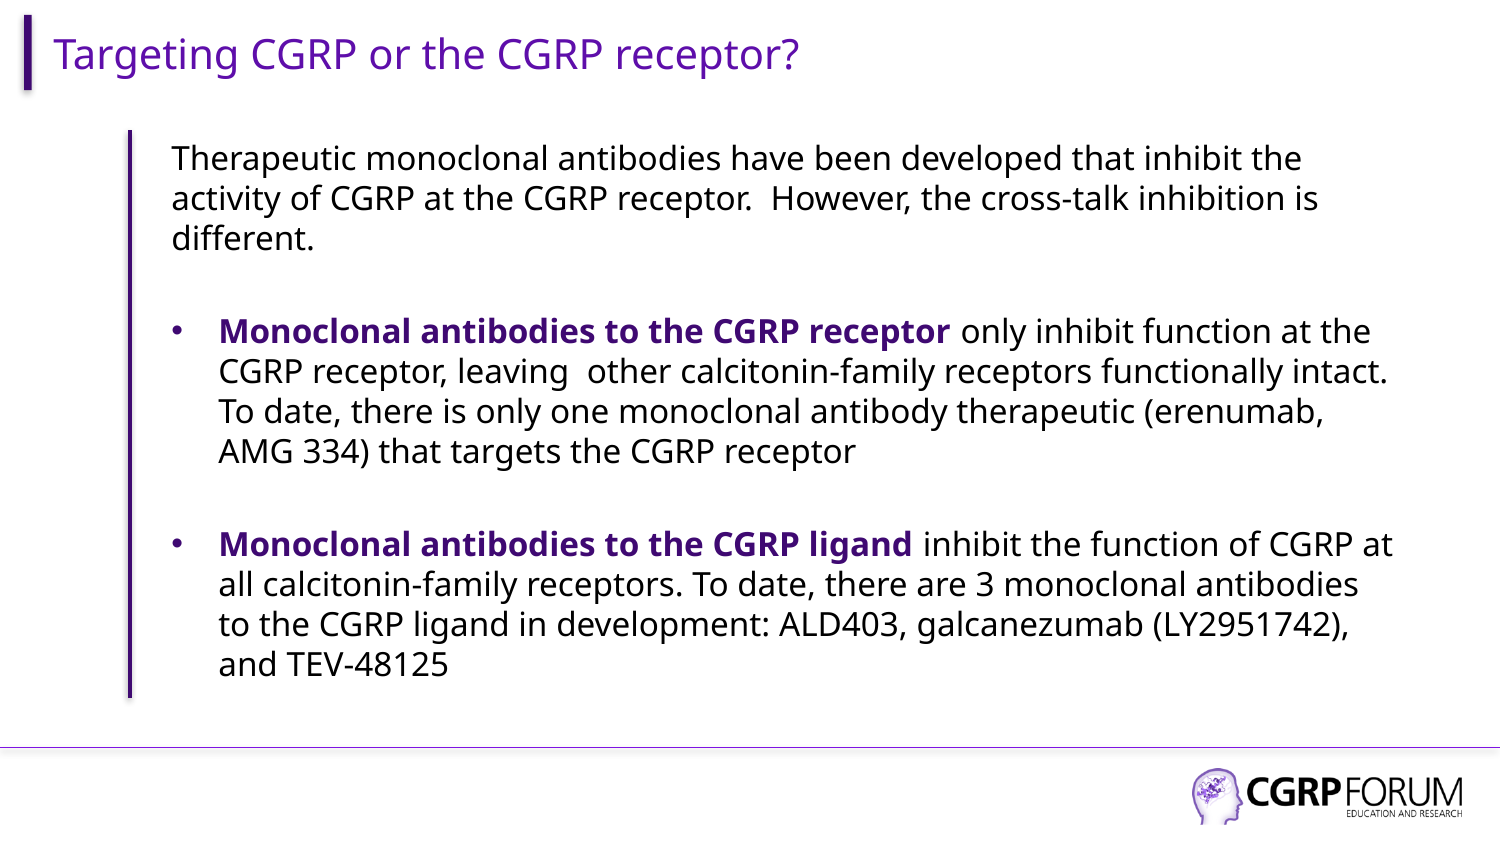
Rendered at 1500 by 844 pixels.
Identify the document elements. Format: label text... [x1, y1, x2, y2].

title Targeting CGRP or the CGRP receptor? [38, 20, 1462, 86]
picture [1192, 768, 1462, 825]
list Therapeutic monoclonal antibodies have been developed that inhibit the activity of CGRP at the CGRP receptor. However, the cross-talk inhibition is different. Monoclonal antibodies to the CGRP receptor only inhibit function at the CGRP receptor, leaving other calcitonin-family receptors functionally intact. To date, there is only one monoclonal antibody therapeutic (erenumab, AMG 334) that targets the CGRP receptor Monoclonal antibodies to the CGRP ligand inhibit the function of CGRP at all calcitonin-family receptors. To date, there are 3 monoclonal antibodies to the CGRP ligand in development: ALD403, galcanezumab (LY2951742), and TEV-48125 [156, 130, 1413, 698]
